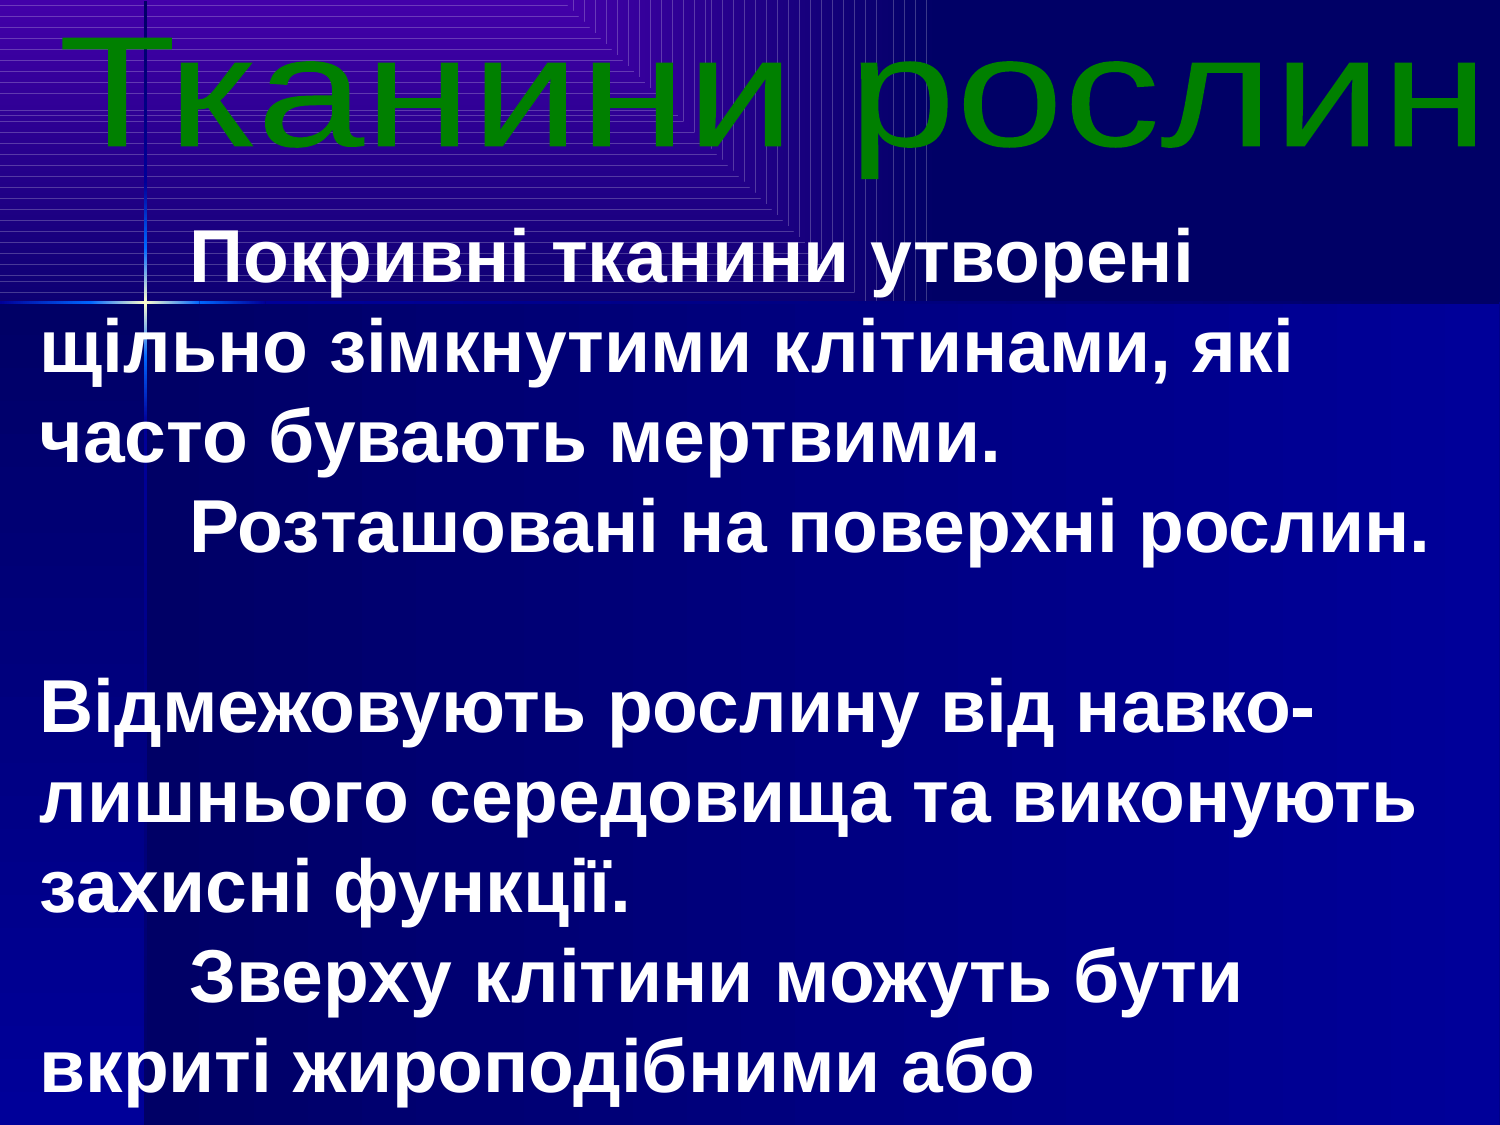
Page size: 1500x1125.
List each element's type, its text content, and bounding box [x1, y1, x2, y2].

text_box Покривні тканини утворені щільно зімкнутими клітинами, які часто бувають мертвими. Розташовані на поверхні рослин. Відмежовують рослину від навко- лишнього середовища та виконують захисні функції. Зверху клітини можуть бути вкриті жироподібними або воскоподібними шарами речовин. [24, 199, 1475, 1125]
